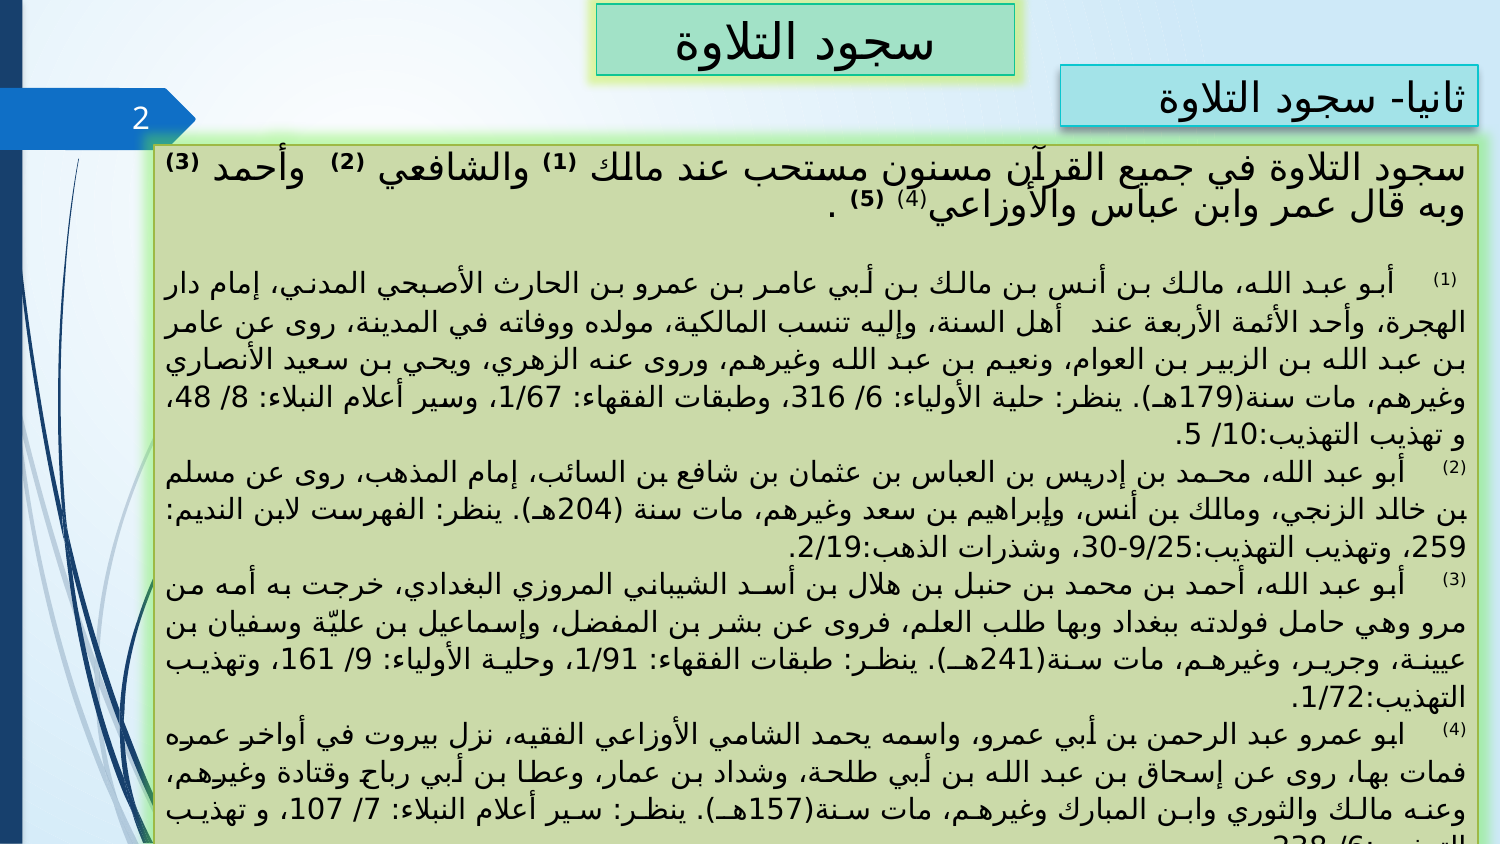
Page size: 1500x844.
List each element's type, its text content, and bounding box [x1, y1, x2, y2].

text_box [903, 185, 945, 265]
slide_number 2 [65, 96, 162, 142]
text_box سجود التلاوة [596, 3, 1015, 76]
text_box سجود التلاوة في جميع القرآن مسنون مستحب عند مالك (1) والشافعي (2) وأحمد (3) وبه قال عمر وابن عباس والأوزاعي(4) (5) . (1) أبو عبد الله، مالك بن أنس بن مالك بن أبي عامر بن عمرو بن الحارث الأصبحي المدني، إمام دار الهجرة، وأحد الأئمة الأربعة عند أهل السنة، وإليه تنسب المالكية، مولده ووفاته في المدينة، روى عن عامر بن عبد الله بن الزبير بن العوام، ونعيم بن عبد الله وغيرهم، وروى عنه الزهري، ويحي بن سعيد الأنصاري وغيرهم، مات سنة(179هـ). ينظر: حلية الأولياء: 6/ 316، وطبقات الفقهاء: 1/67، وسير أعلام النبلاء: 8/ 48، و تهذيب التهذيب:10/ 5. (2) أبو عبد الله، محـمد بن إدريس بن العباس بن عثمان بن شافع بن السائب، إمام المذهب، روى عن مسلم بن خالد الزنجي، ومالك بن أنس، وإبراهيم بن سعد وغيرهم، مات سنة (204هـ). ينظر: الفهرست لابن النديم: 259، وتهذيب التهذيب:9/25-30، وشذرات الذهب:2/19. (3) أبو عبد الله، أحمد بن محمد بن حنبل بن هلال بن أسـد الشيباني المروزي البغدادي، خرجت به أمه من مرو وهي حامل فولدته ببغداد وبها طلب العلم، فروى عن بشر بن المفضل، وإسماعيل بن عليّة وسفيان بن عيينة، وجرير، وغيرهم، مات سنة(241هـ). ينظر: طبقات الفقهاء: 1/91، وحلية الأولياء: 9/ 161، وتهذيب التهذيب:1/72. (4) ابو عمرو عبد الرحمن بن أبي عمرو، واسمه يحمد الشامي الأوزاعي الفقيه، نزل بيروت في أواخر عمره فمات بها، روى عن إسحاق بن عبد الله بن أبي طلحة، وشداد بن عمار، وعطا بن أبي رباح وقتادة وغيرهم، وعنه مالك والثوري وابن المبارك وغيرهم، مات سنة(157هـ). ينظر: سير أعلام النبلاء: 7/ 107، و تهذيب التهذيب:6/ 238، (5) ينظر: الأم، 1/136، والخلاف: 1/425، والمغني لابن قدامة: 1/624 والمجموع: 4/61، وإرشاد الساري: 2/281. [153, 144, 1479, 844]
text_box ثانيا- سجود التلاوة [1060, 64, 1479, 127]
